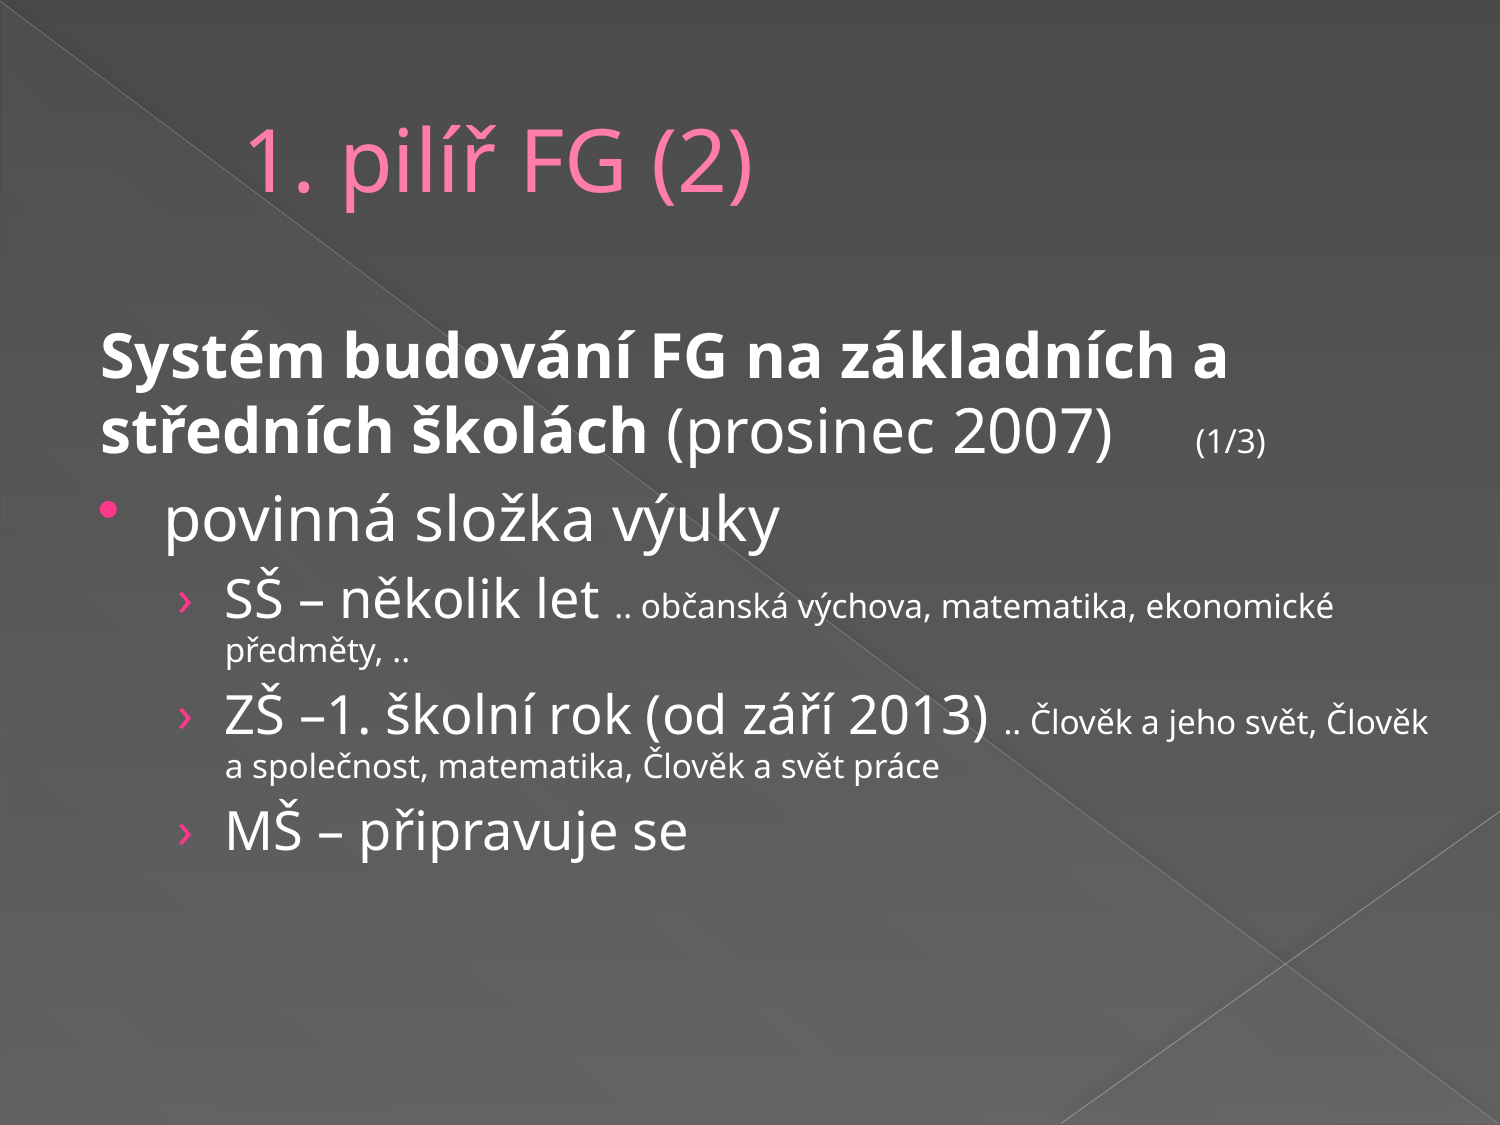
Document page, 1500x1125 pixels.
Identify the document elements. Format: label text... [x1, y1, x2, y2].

list Systém budování FG na základních a středních školách (prosinec 2007) (1/3) povinná složka výuky SŠ – několik let .. občanská výchova, matematika, ekonomické předměty, .. ZŠ –1. školní rok (od září 2013) .. Člověk a jeho svět, Člověk a společnost, matematika, Člověk a svět práce MŠ – připravuje se [75, 308, 1471, 1059]
title 1. pilíř FG (2) [148, 42, 1499, 273]
